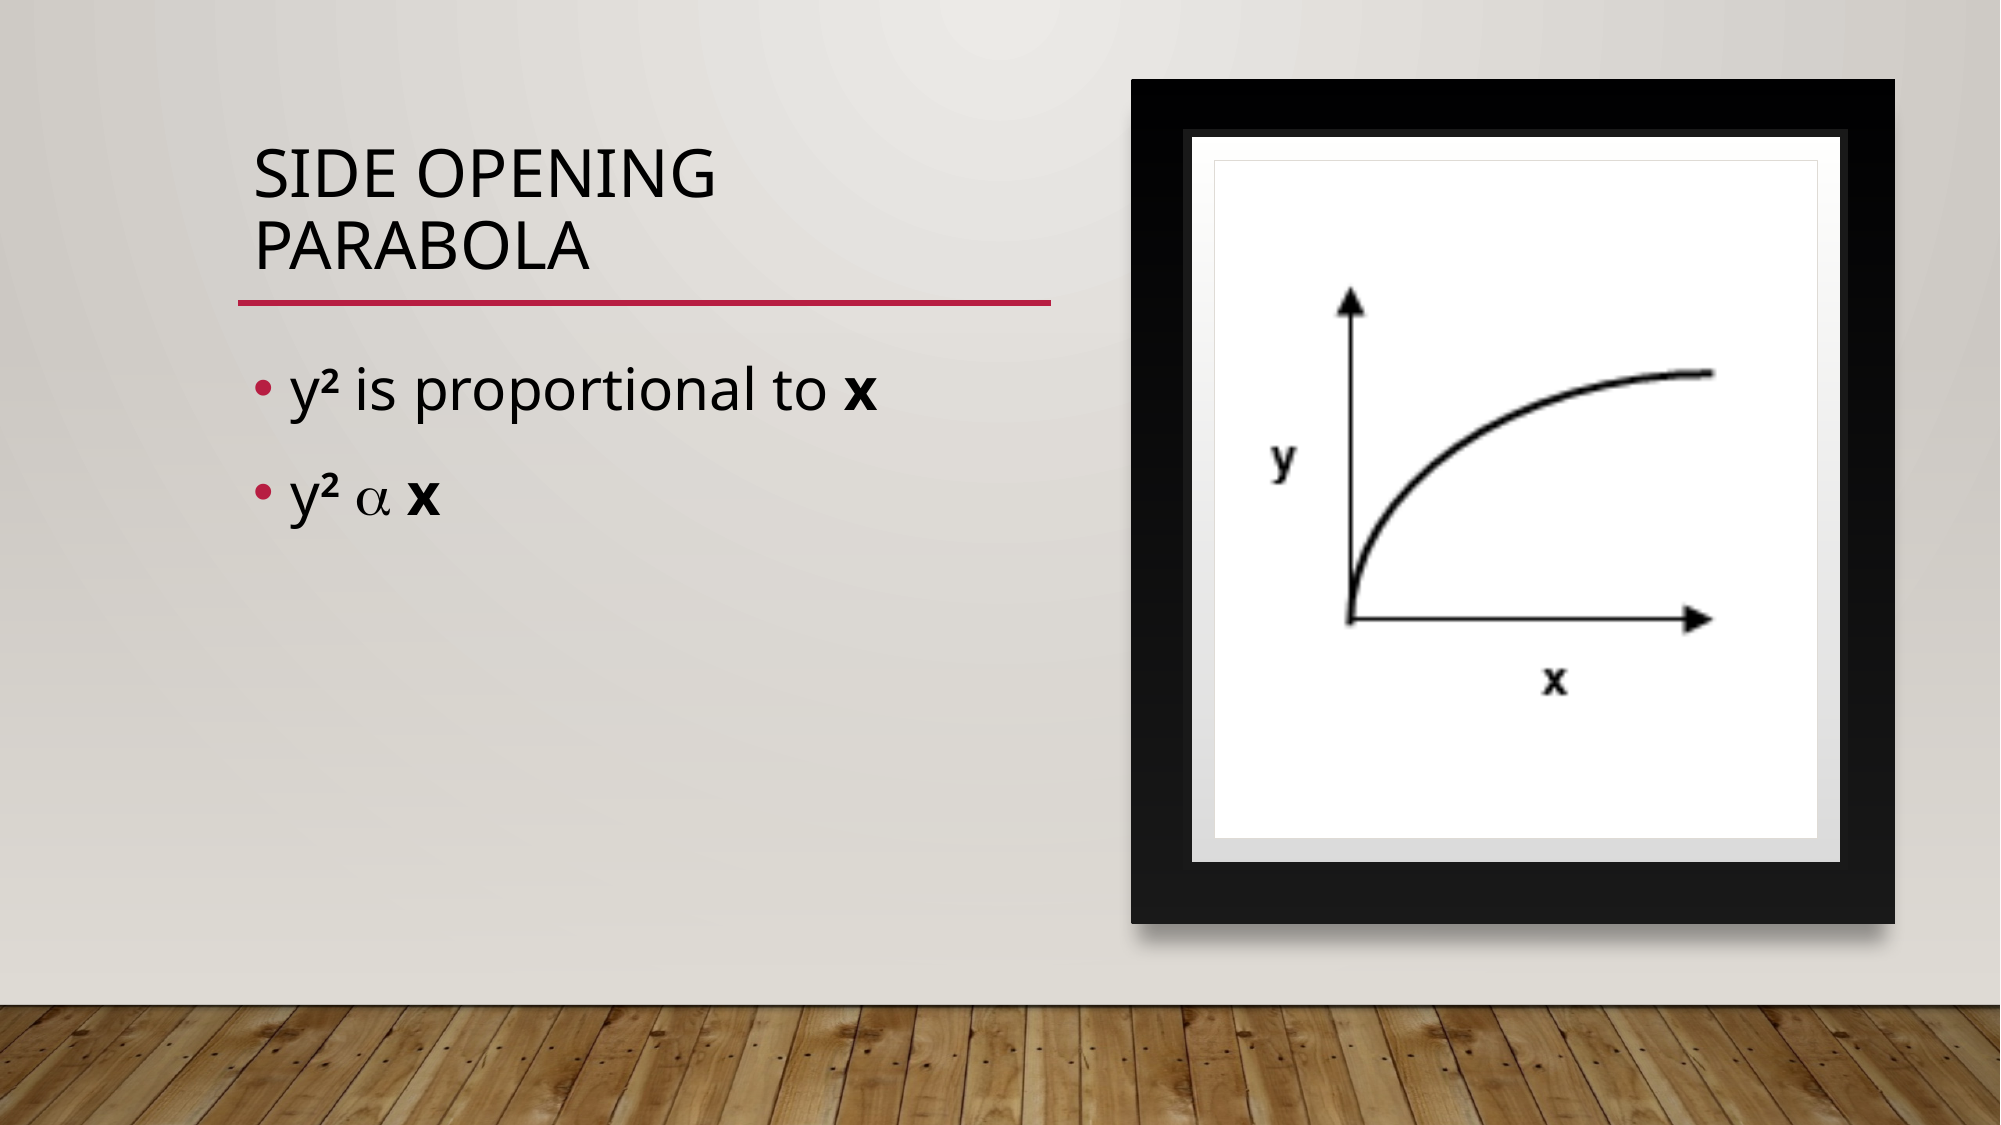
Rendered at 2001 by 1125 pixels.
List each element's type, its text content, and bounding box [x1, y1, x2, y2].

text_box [1131, 78, 1896, 924]
text_box [0, 0, 2000, 330]
picture [1239, 263, 1791, 738]
list y2 is proportional to x y2  x [238, 330, 1052, 897]
title Side opening parabola [238, 131, 1052, 302]
text_box [0, 330, 2000, 1004]
picture [0, 1006, 2000, 1125]
